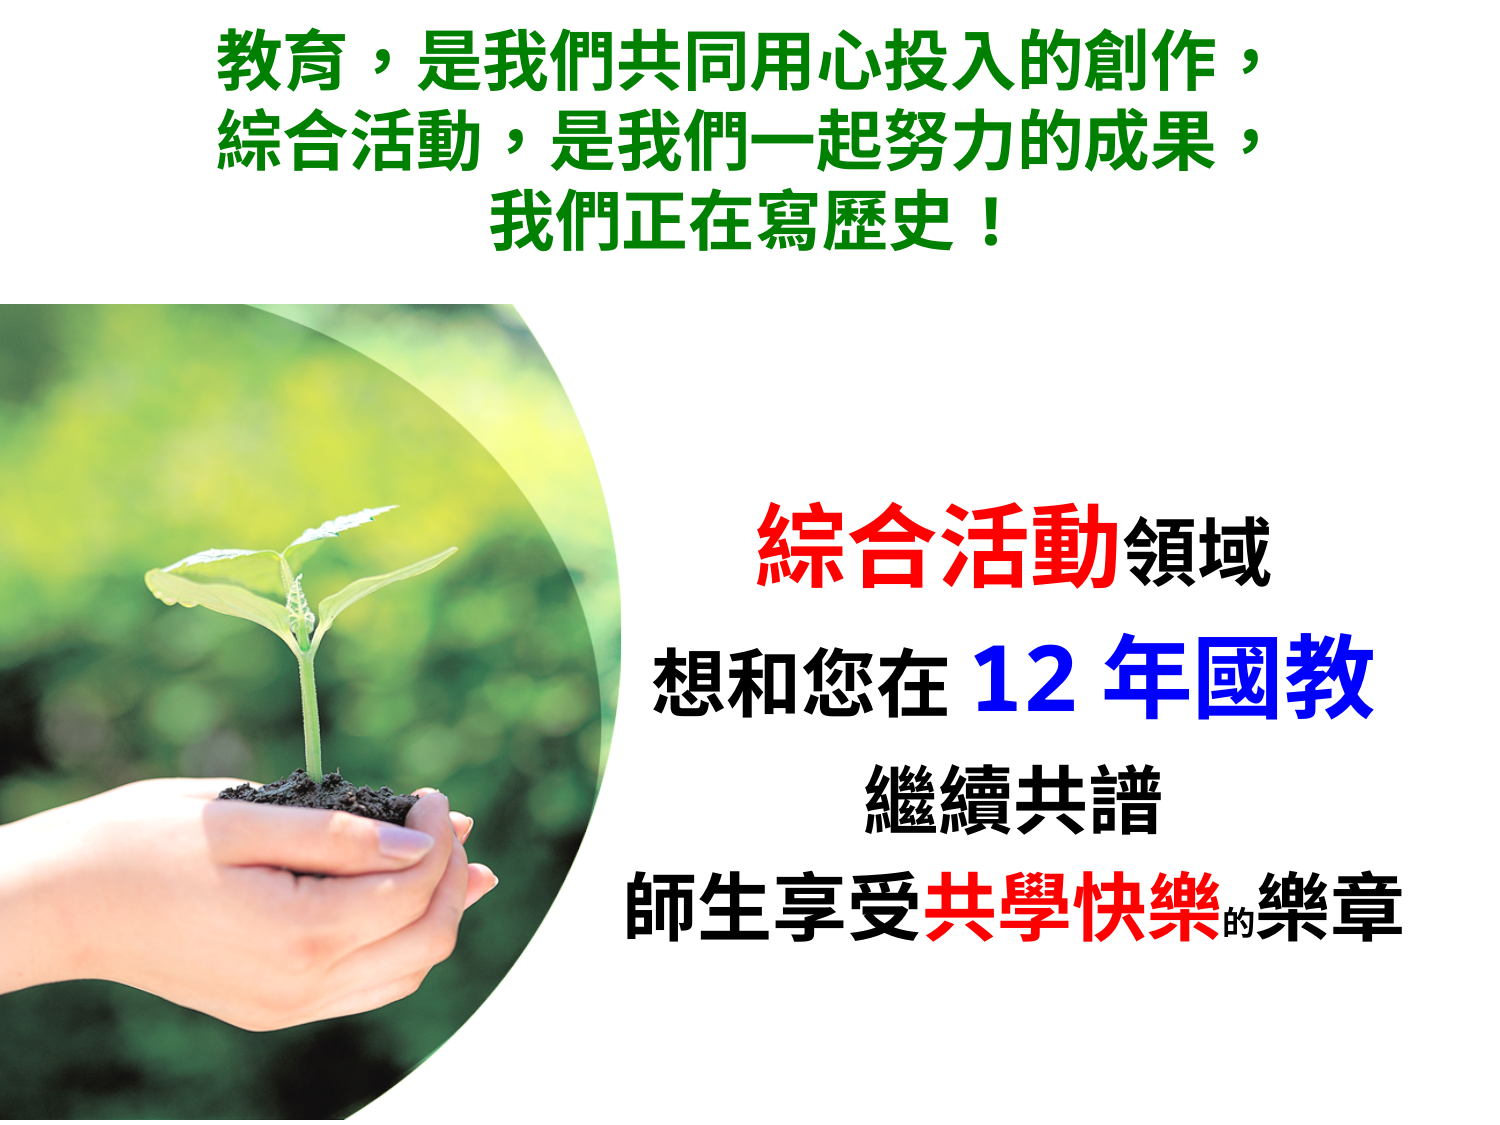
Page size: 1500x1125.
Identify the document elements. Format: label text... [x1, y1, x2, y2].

picture [0, 304, 622, 1120]
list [622, 304, 1466, 1125]
title 教育，是我們共同用心投入的創作， 綜合活動，是我們一起努力的成果， 我們正在寫歷史! [75, 45, 1425, 233]
